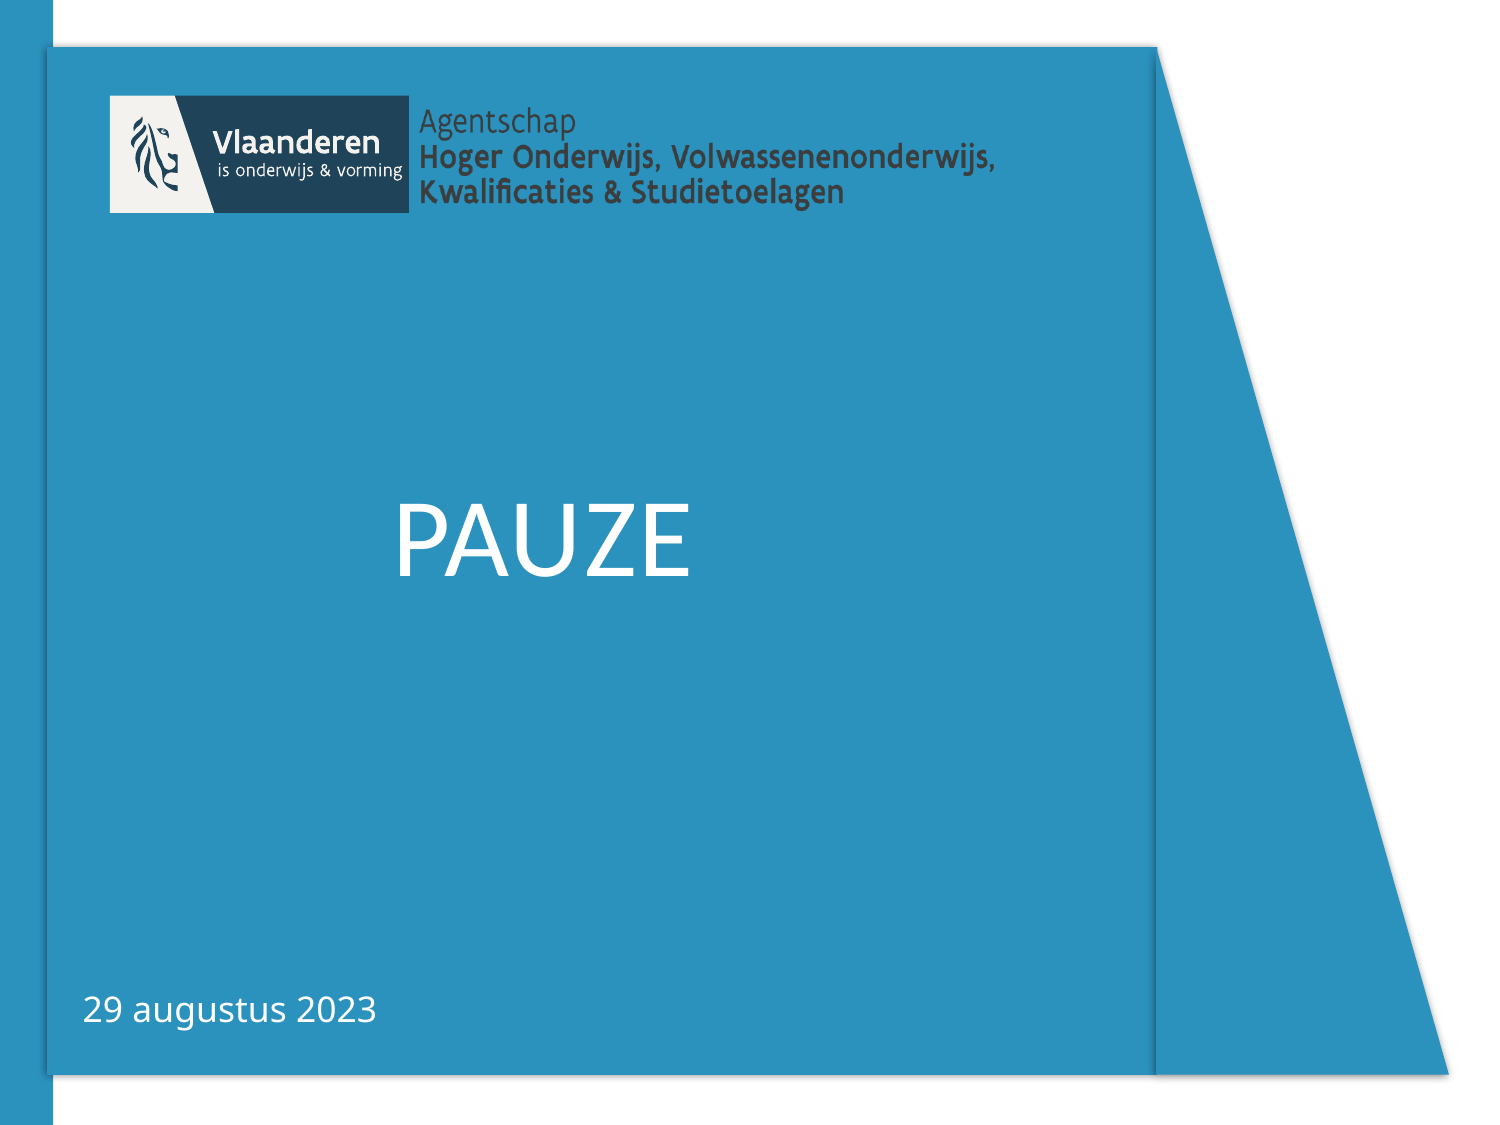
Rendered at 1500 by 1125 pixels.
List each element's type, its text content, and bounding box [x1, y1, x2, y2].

picture [419, 107, 994, 211]
list 29 augustus 2023 [82, 991, 866, 1050]
title PAUZE [377, 413, 1255, 673]
